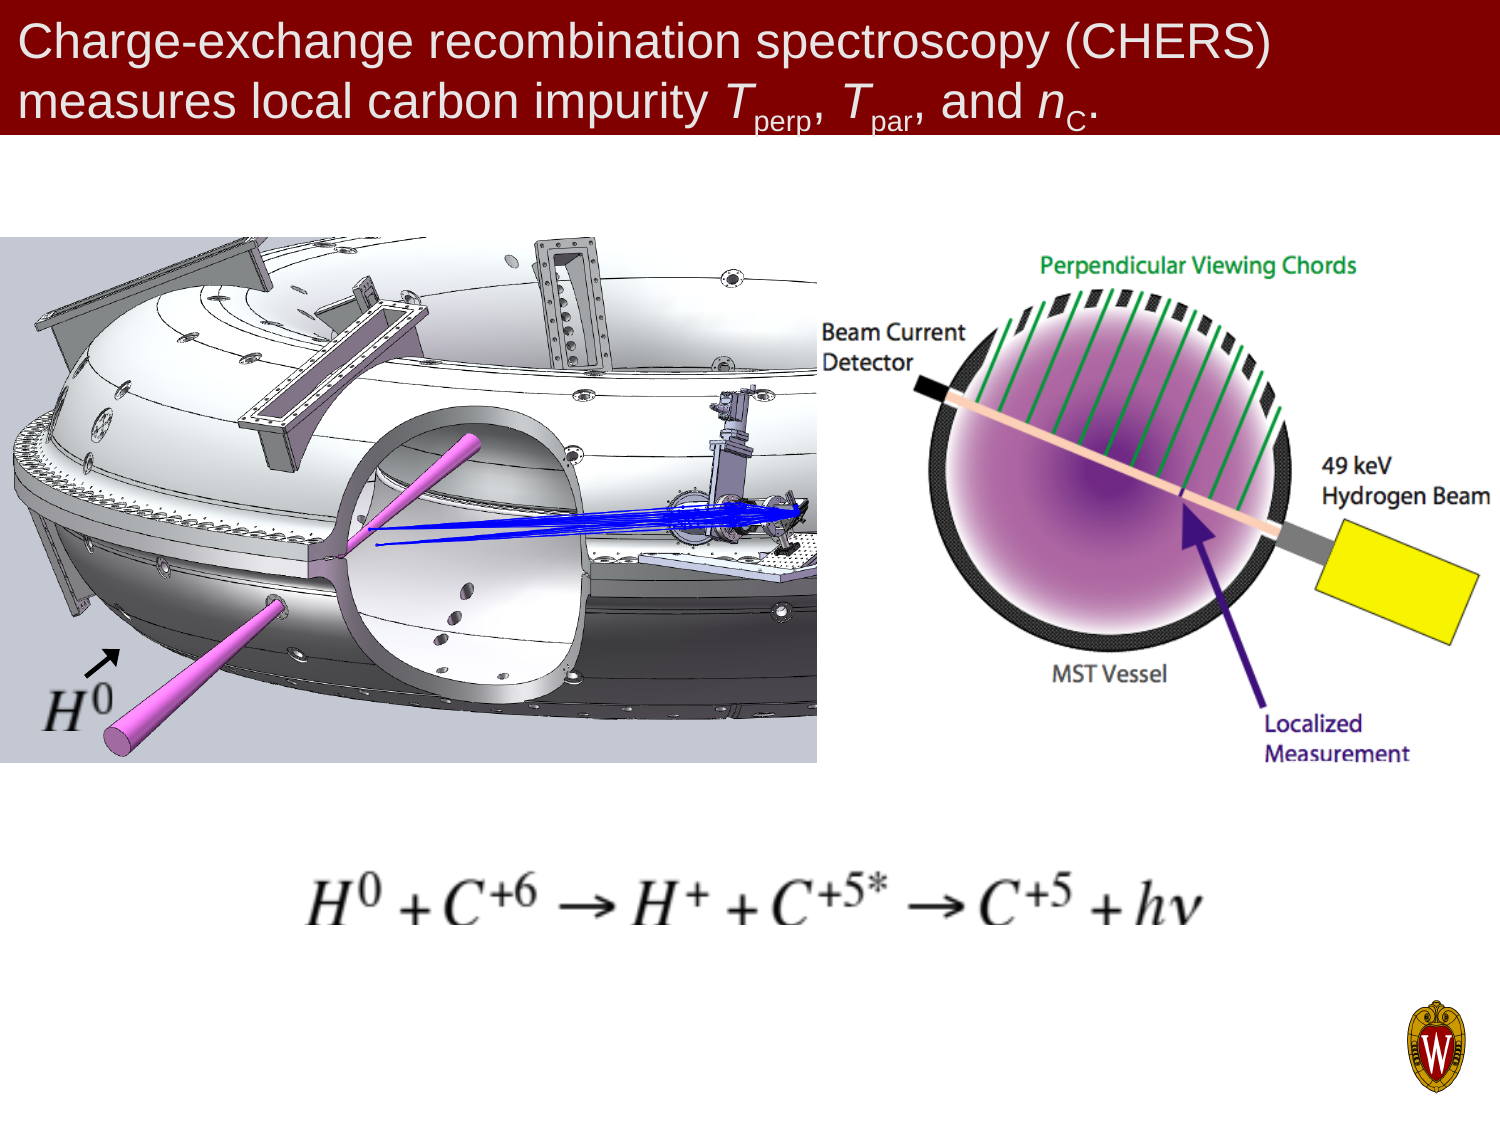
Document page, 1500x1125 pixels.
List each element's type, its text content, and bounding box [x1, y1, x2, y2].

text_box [85, 648, 120, 677]
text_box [299, 862, 1207, 926]
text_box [37, 674, 113, 731]
picture [1404, 998, 1469, 1095]
text_box Charge-exchange recombination spectroscopy (CHERS) measures local carbon impurity Tperp, Tpar, and nC. [2, 1, 1473, 127]
picture [0, 237, 1500, 782]
